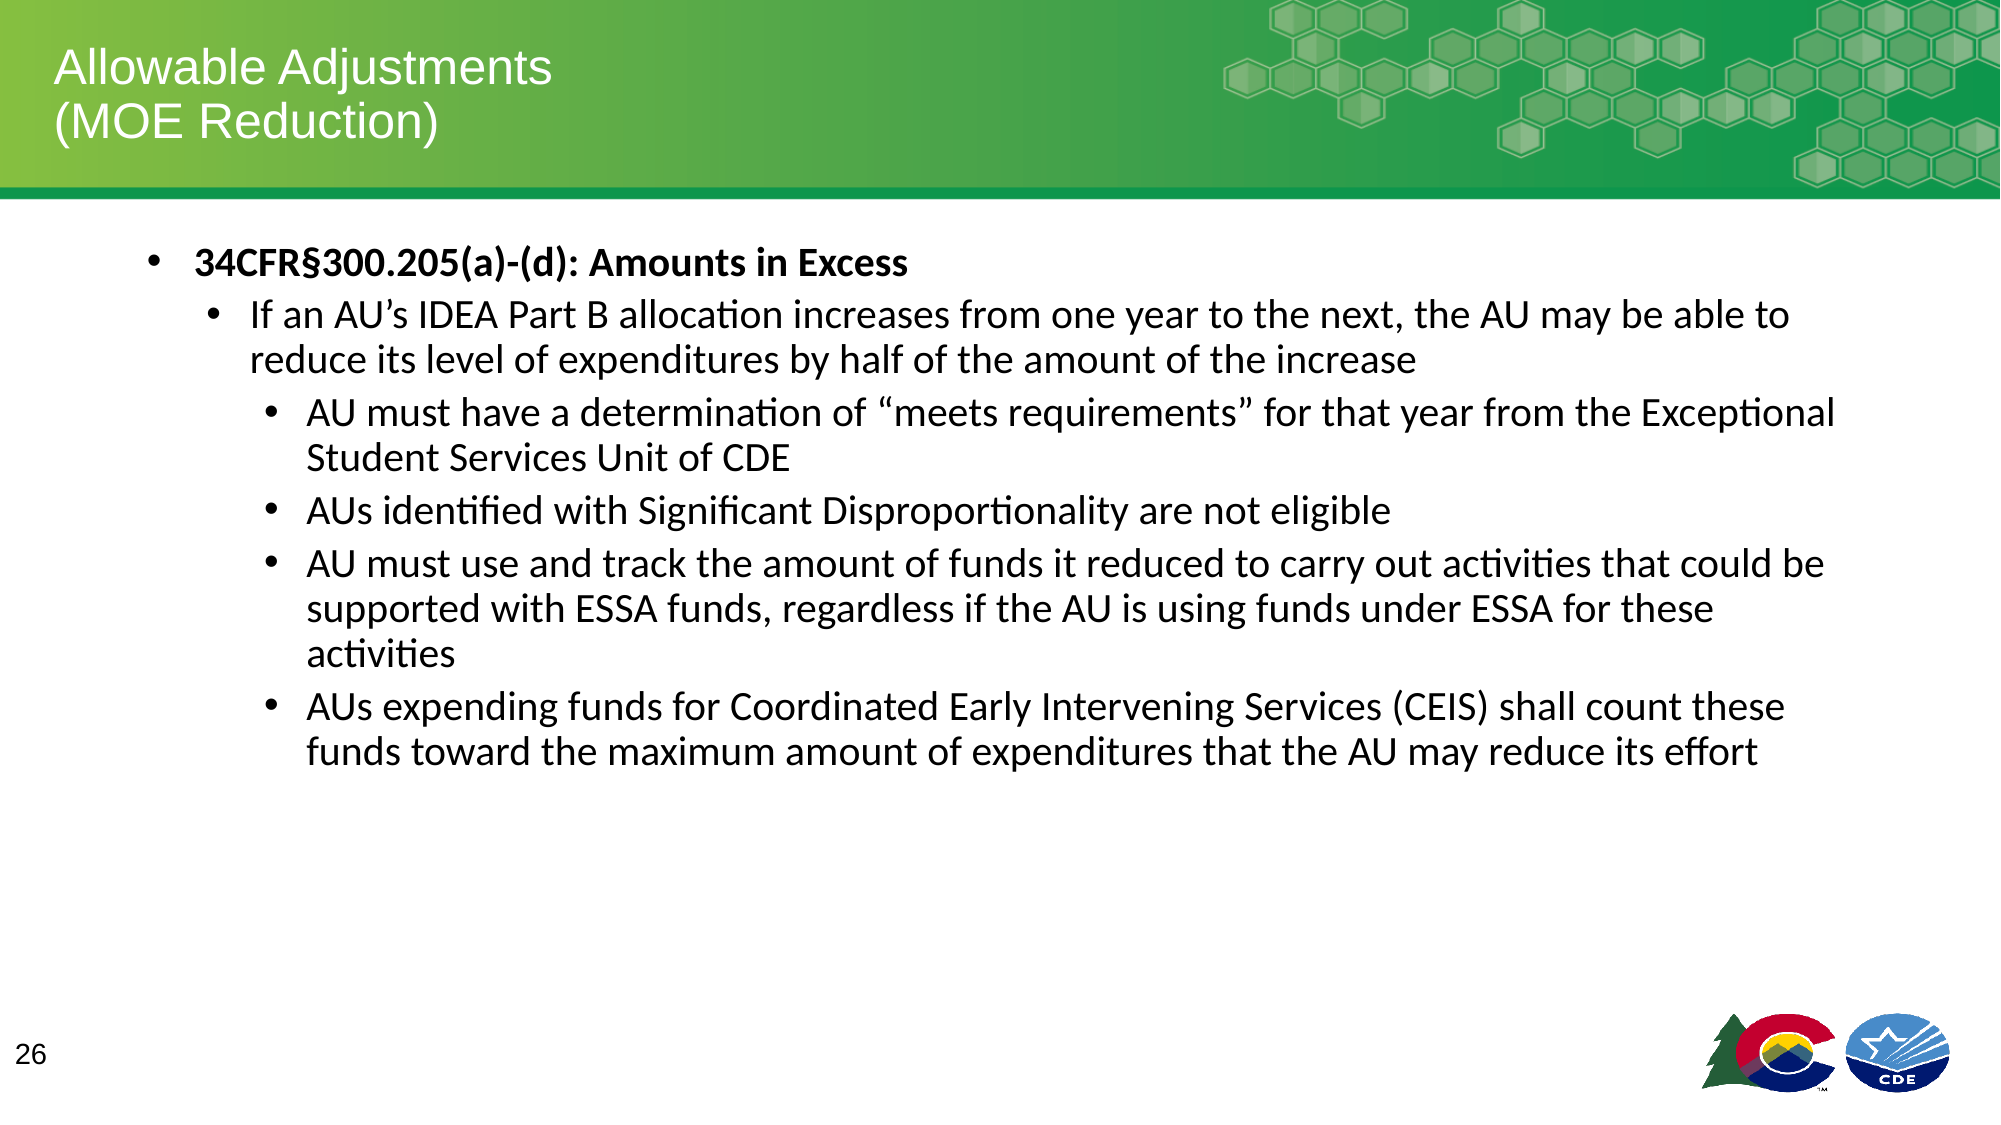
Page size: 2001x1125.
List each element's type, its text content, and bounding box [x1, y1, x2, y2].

title Allowable Adjustments (MOE Reduction) [53, 41, 1384, 166]
picture [0, 0, 2000, 200]
picture [1700, 1012, 1950, 1093]
footer 26 [0, 1027, 634, 1088]
list 34CFR§300.205(a)-(d): Amounts in Excess If an AU’s IDEA Part B allocation increases from one year to the next, the AU may be able to reduce its level of expenditures by half of the amount of the increase AU must have a determination of “meets requirements” for that year from the Exceptional Student Services Unit of CDE AUs identified with Significant Disproportionality are not eligible AU must use and track the amount of funds it reduced to carry out activities that could be supported with ESSA funds, regardless if the AU is using funds under ESSA for these activities AUs expending funds for Coordinated Early Intervening Services (CEIS) shall count these funds toward the maximum amount of expenditures that the AU may reduce its effort [137, 239, 1863, 1002]
